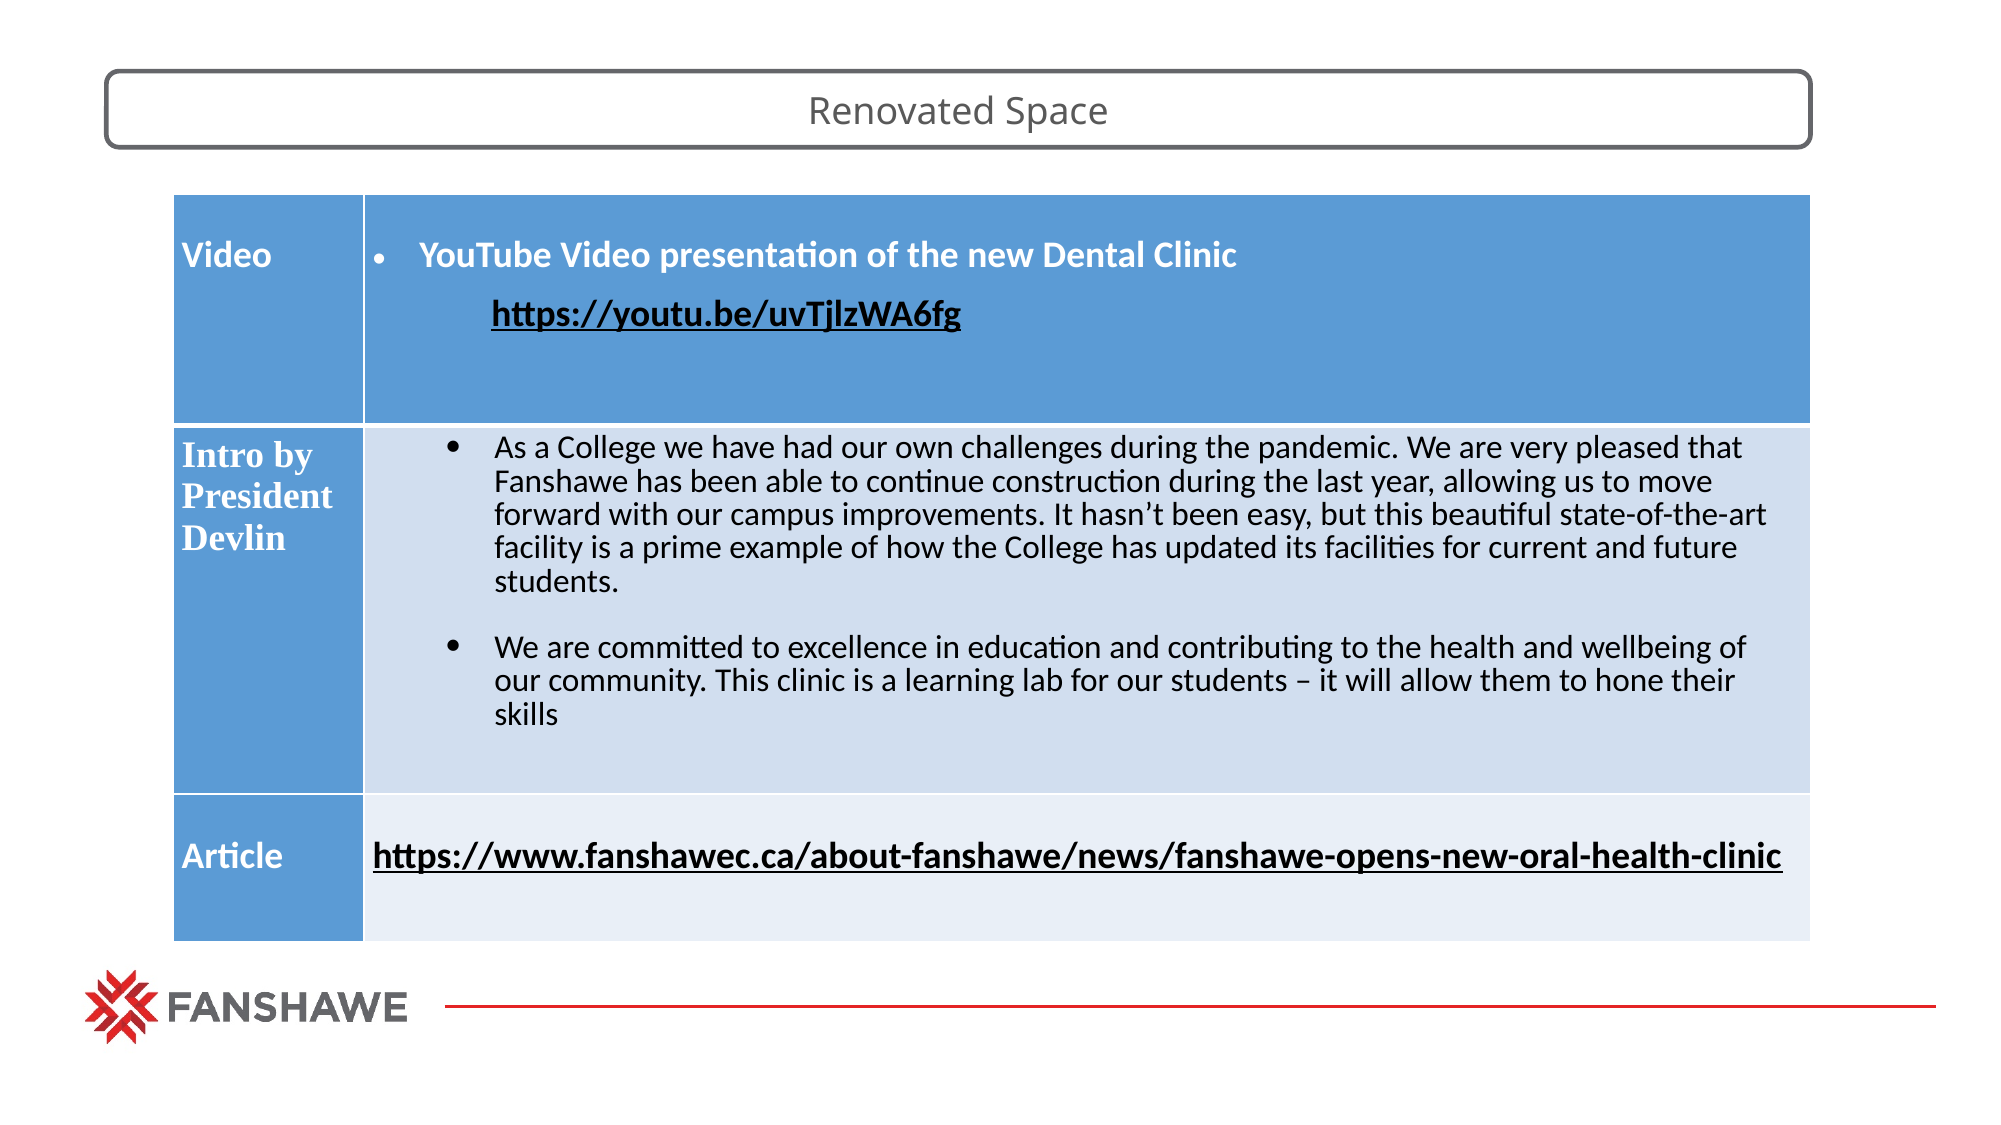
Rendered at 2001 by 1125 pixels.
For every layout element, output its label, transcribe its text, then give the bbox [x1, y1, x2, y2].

table_cell Intro by President Devlin [174, 428, 363, 793]
picture [70, 953, 421, 1060]
table_cell Article [174, 795, 363, 941]
table_header Video [174, 195, 363, 423]
text_box Renovated Space [105, 70, 1812, 149]
table_cell As a College we have had our own challenges during the pandemic. We are very pleased that Fanshawe has been able to continue construction during the last year, allowing us to move forward with our campus improvements. It hasn’t been easy, but this beautiful state-of-the-art facility is a prime example of how the College has updated its facilities for current and future students. We are committed to excellence in education and contributing to the health and wellbeing of our community. This clinic is a learning lab for our students – it will allow them to hone their skills [365, 428, 1810, 793]
table_header YouTube Video presentation of the new Dental Clinic https://youtu.be/uvTjlzWA6fg [365, 195, 1810, 423]
table_cell https://www.fanshawec.ca/about-fanshawe/news/fanshawe-opens-new-oral-health-clinic [365, 795, 1810, 941]
